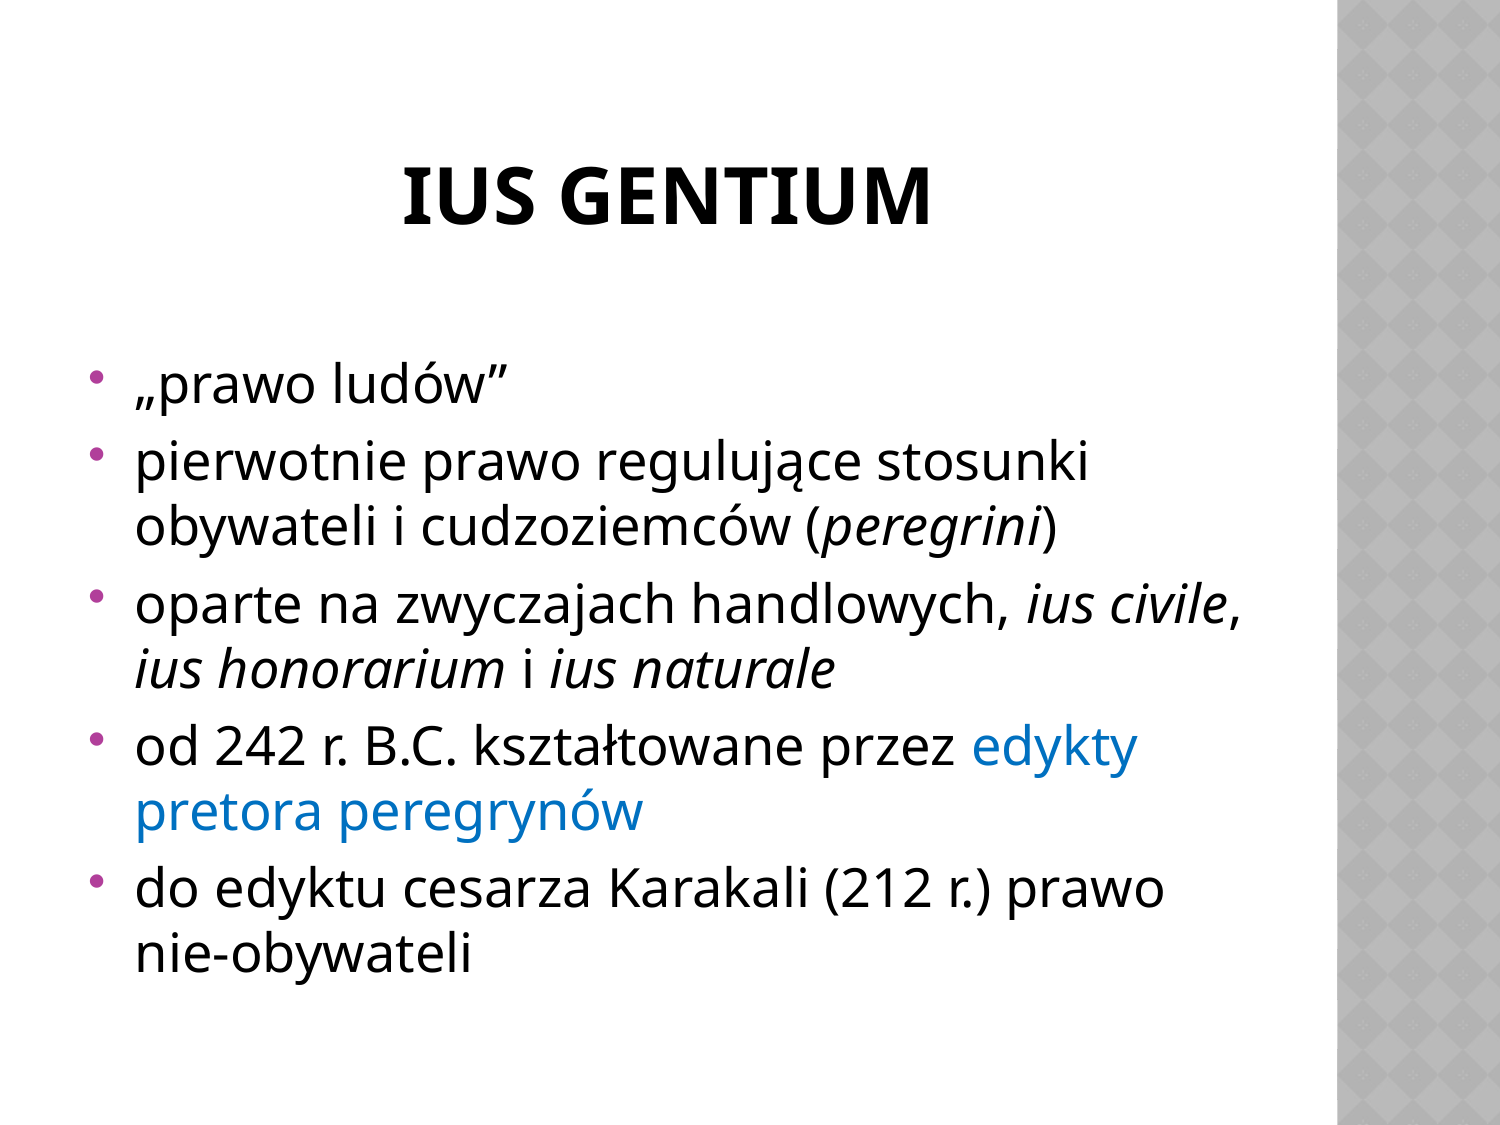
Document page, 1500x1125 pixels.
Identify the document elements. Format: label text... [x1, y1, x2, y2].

title Ius gentium [75, 52, 1263, 240]
list „prawo ludów” pierwotnie prawo regulujące stosunki obywateli i cudzoziemców (peregrini) oparte na zwyczajach handlowych, ius civile, ius honorarium i ius naturale od 242 r. B.C. kształtowane przez edykty pretora peregrynów do edyktu cesarza Karakali (212 r.) prawo nie-obywateli [75, 264, 1263, 1060]
